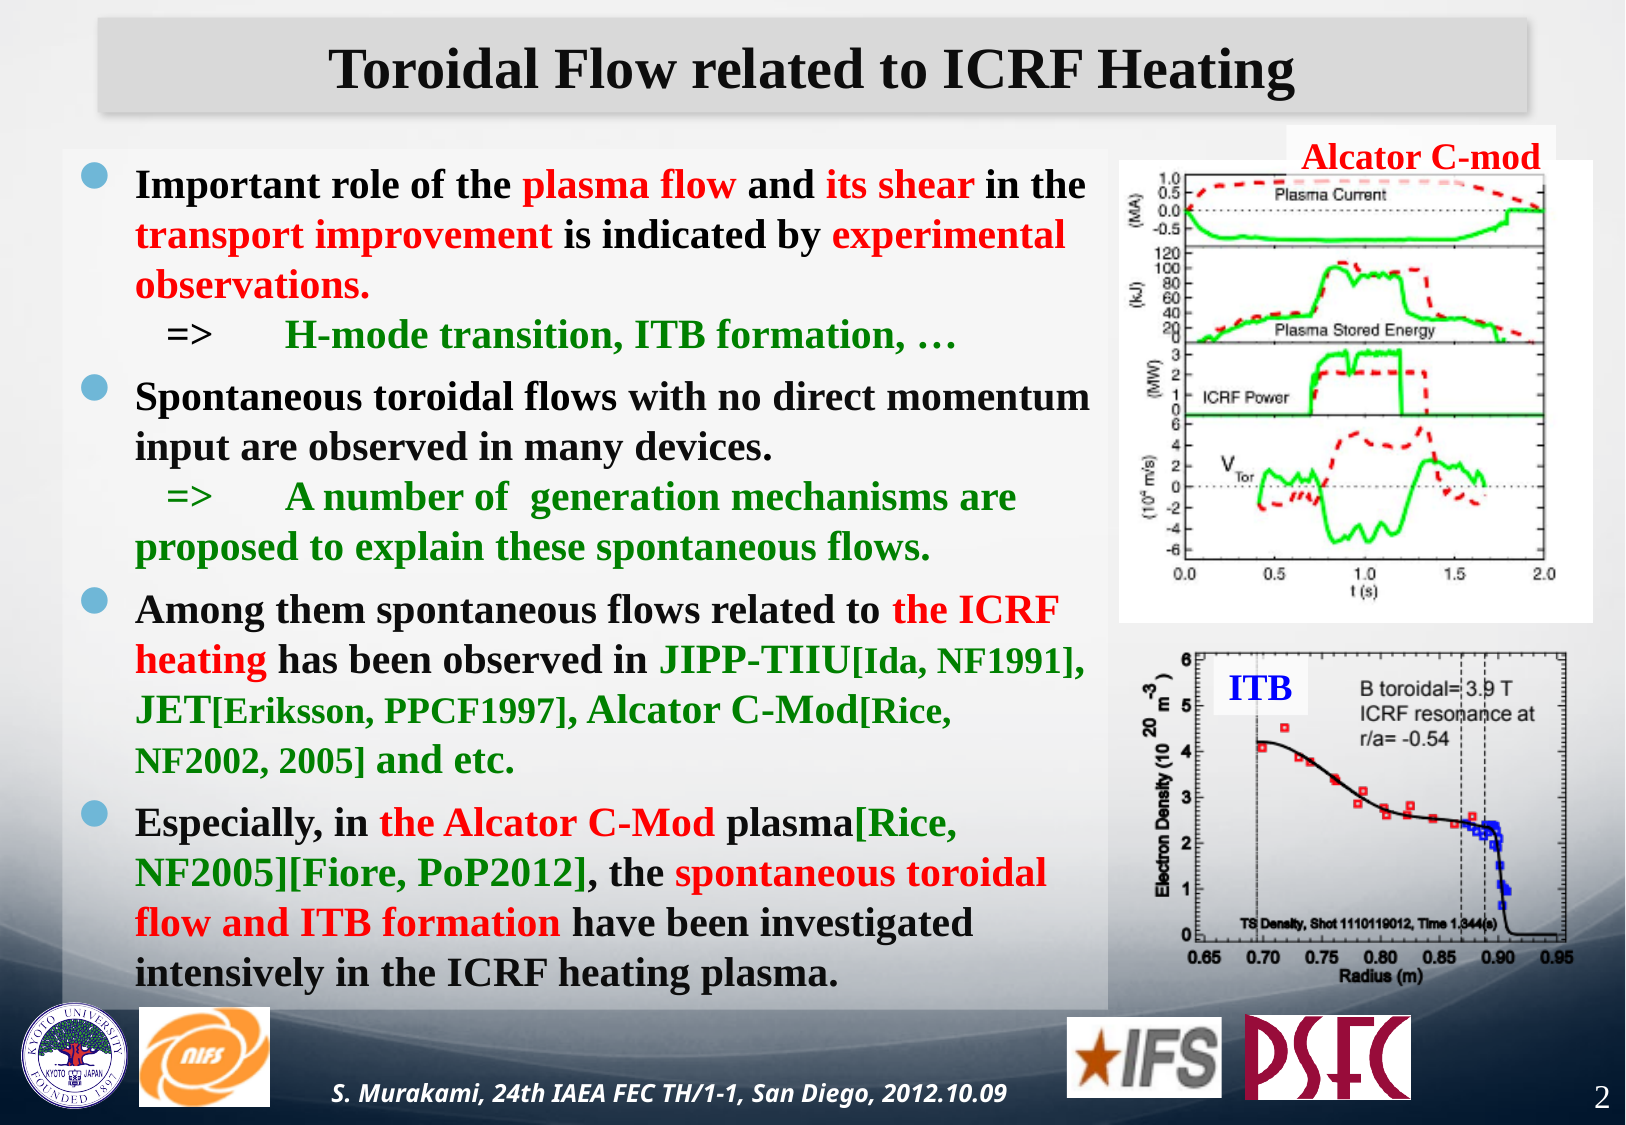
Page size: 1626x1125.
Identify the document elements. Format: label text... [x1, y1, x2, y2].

footer S. Murakami, 24th IAEA FEC TH/1-1, San Diego, 2012.10.09 [316, 1062, 1607, 1123]
picture [1119, 160, 1593, 624]
picture [139, 1010, 270, 1107]
slide_number 2 [1449, 1065, 1625, 1125]
picture [21, 1002, 128, 1109]
picture [1129, 632, 1593, 1001]
text_box Alcator C-mod [1286, 124, 1556, 157]
title Toroidal Flow related to ICRF Heating [97, 17, 1527, 113]
picture [1245, 1014, 1411, 1062]
list Important role of the plasma flow and its shear in the transport improvement is indicated by experimental observations. => H-mode transition, ITB formation, … Spontaneous toroidal flows with no direct momentum input are observed in many devices. => A number of generation mechanisms are proposed to explain these spontaneous flows. Among them spontaneous flows related to the ICRF heating has been observed in JIPP-TIIU[Ida, NF1991], JET[Eriksson, PPCF1997], Alcator C-Mod[Rice, NF2002, 2005] and etc. Especially, in the Alcator C-Mod plasma[Rice, NF2005][Fiore, PoP2012], the spontaneous toroidal flow and ITB formation have been investigated intensively in the ICRF heating plasma. [62, 149, 1108, 1010]
